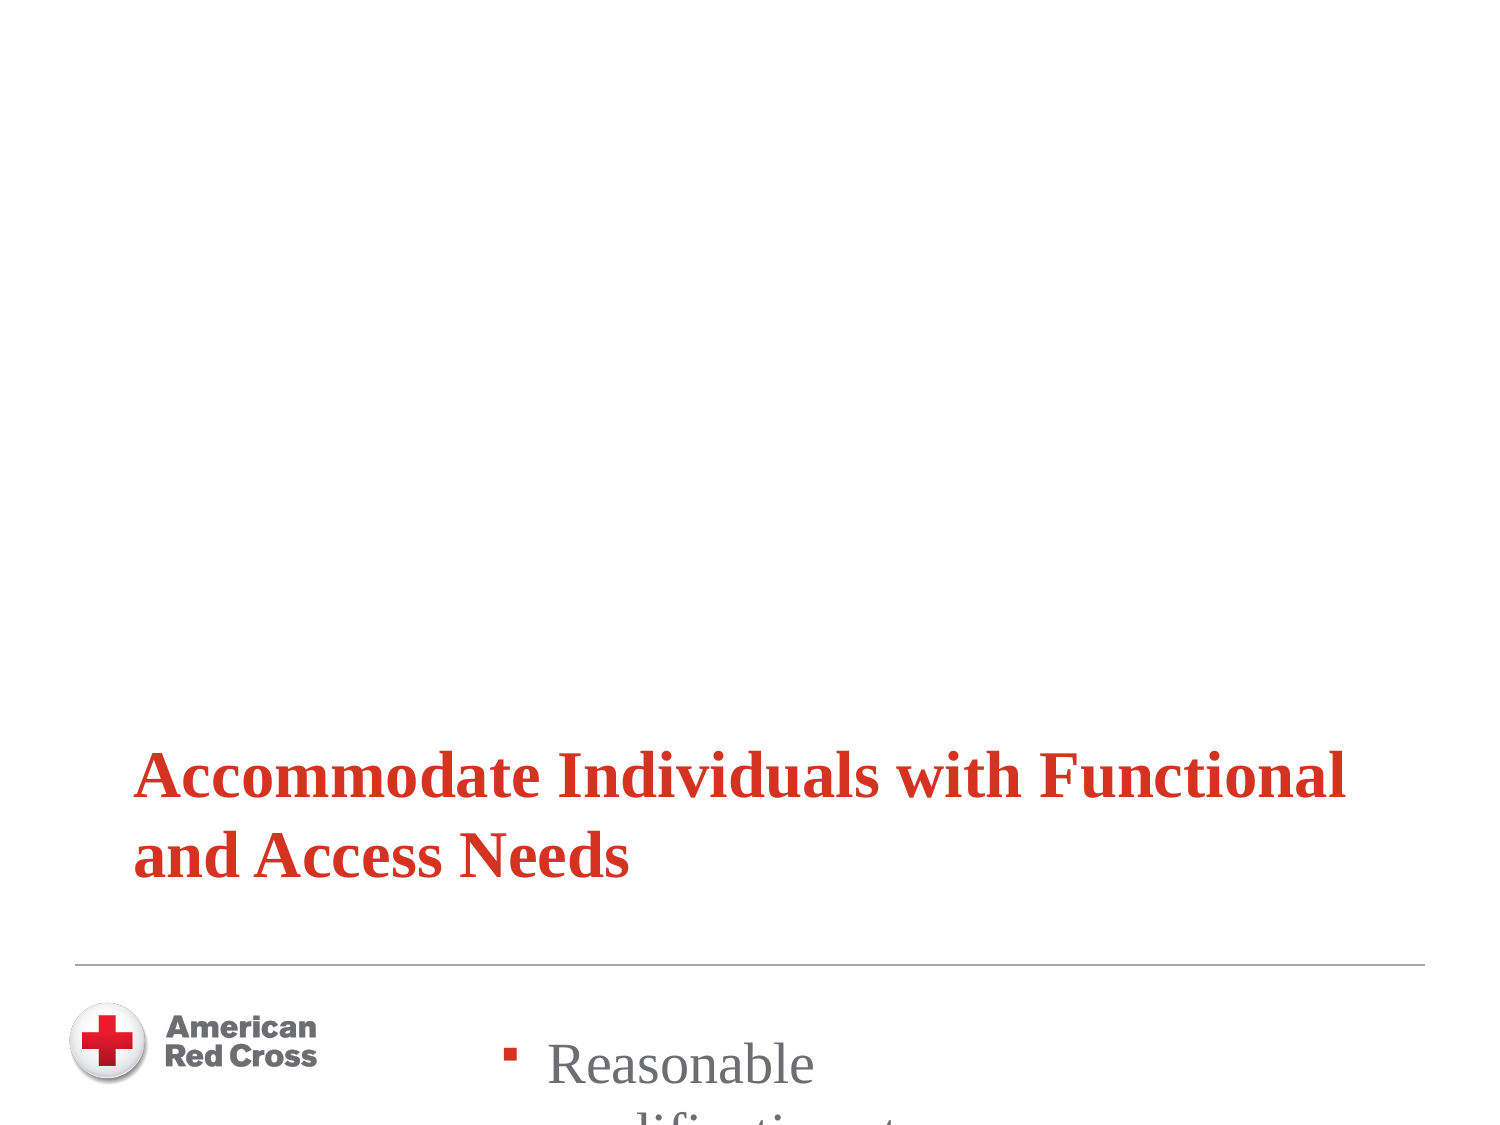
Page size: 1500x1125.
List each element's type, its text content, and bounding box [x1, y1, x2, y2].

list Reasonable modifications to policies, practices, and procedures Durable medical equipment (DME) Consumable medical supplies (CMS) Personal assistance services (PAS) Other goods and services needed such as assistive technology [410, 1017, 1105, 1072]
title Accommodate Individuals with Functional and Access Needs [118, 722, 1394, 947]
picture [36, 969, 349, 1112]
